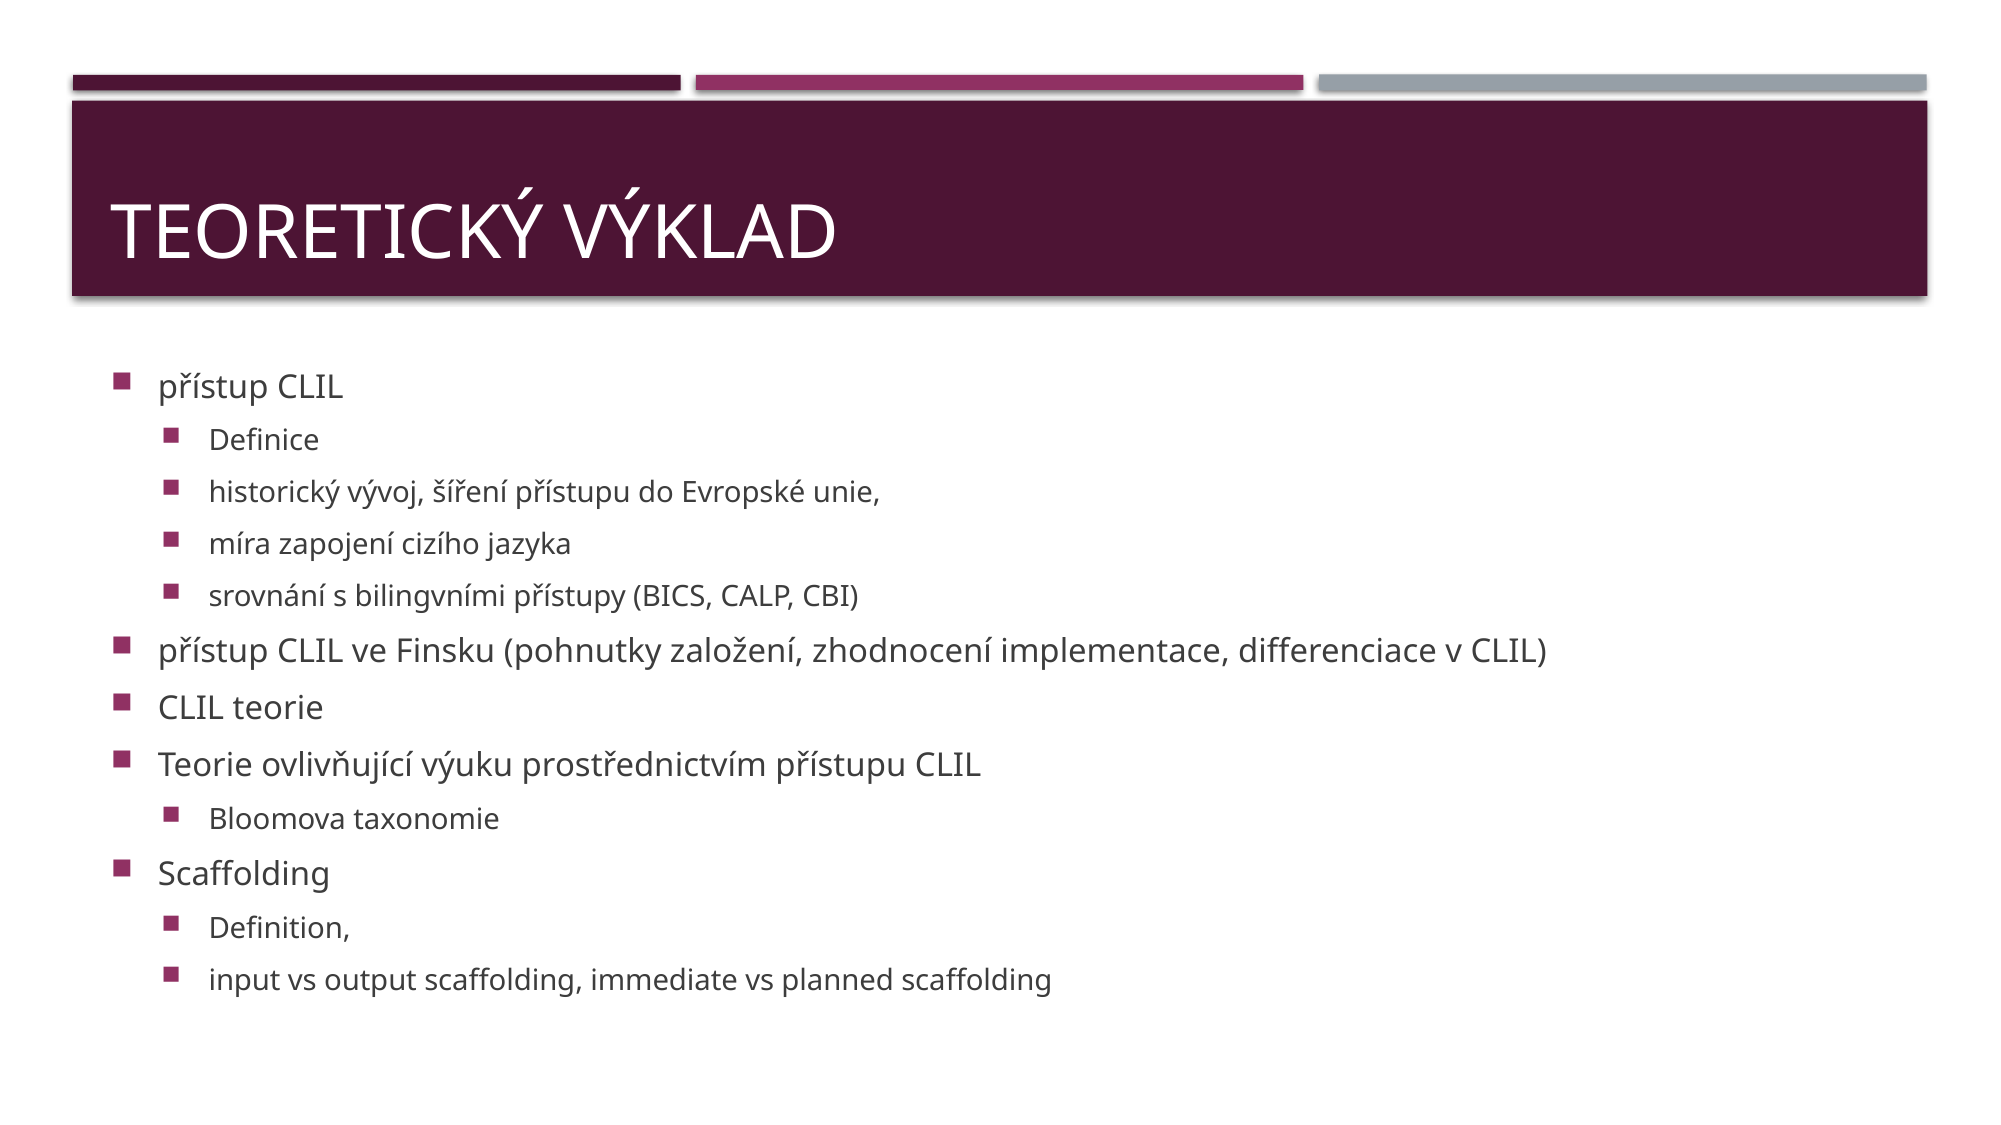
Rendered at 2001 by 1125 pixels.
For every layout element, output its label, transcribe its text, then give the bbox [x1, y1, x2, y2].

list přístup CLIL Definice historický vývoj, šíření přístupu do Evropské unie, míra zapojení cizího jazyka srovnání s bilingvními přístupy (BICS, CALP, CBI) přístup CLIL ve Finsku (pohnutky založení, zhodnocení implementace, differenciace v CLIL) CLIL teorie Teorie ovlivňující výuku prostřednictvím přístupu CLIL Bloomova taxonomie Scaffolding Definition, input vs output scaffolding, immediate vs planned scaffolding [95, 357, 1905, 1010]
title Teoretický výklad [95, 115, 1905, 282]
